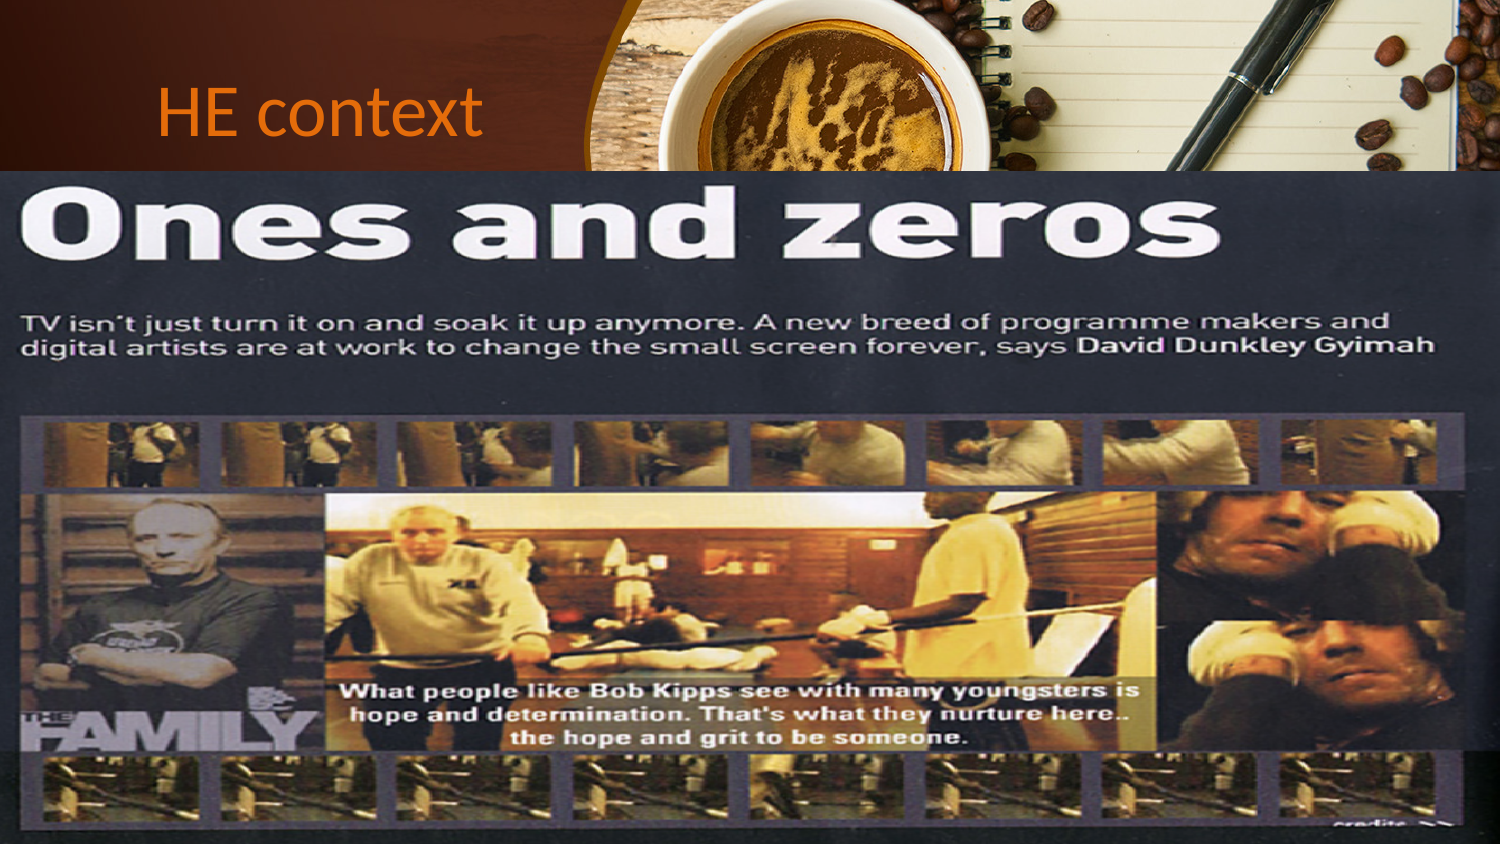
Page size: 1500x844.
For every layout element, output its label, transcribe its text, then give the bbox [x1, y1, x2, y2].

title HE context [73, 46, 1427, 168]
picture [0, 0, 1500, 844]
